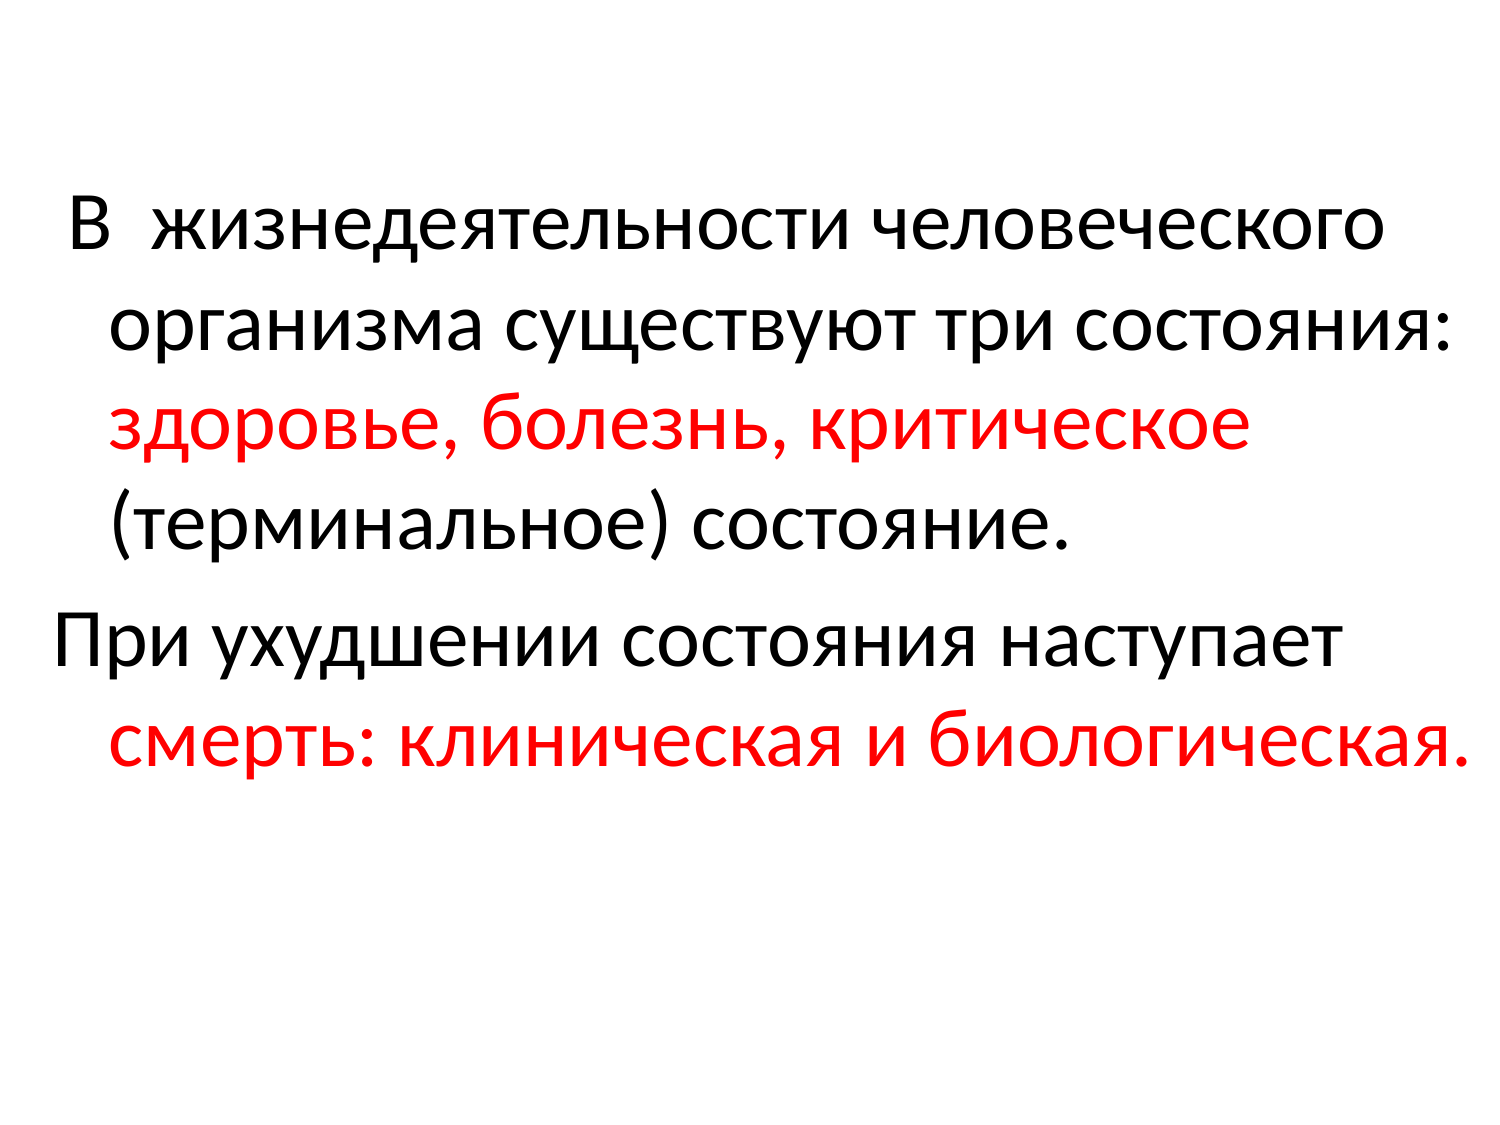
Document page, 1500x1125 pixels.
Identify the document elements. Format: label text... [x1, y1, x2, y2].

list В жизнедеятельности человеческого организма существуют три состояния: здоровье, болезнь, критическое (терминальное) состояние. При ухудшении состояния наступает смерть: клиническая и биологическая. [37, 62, 1500, 1005]
